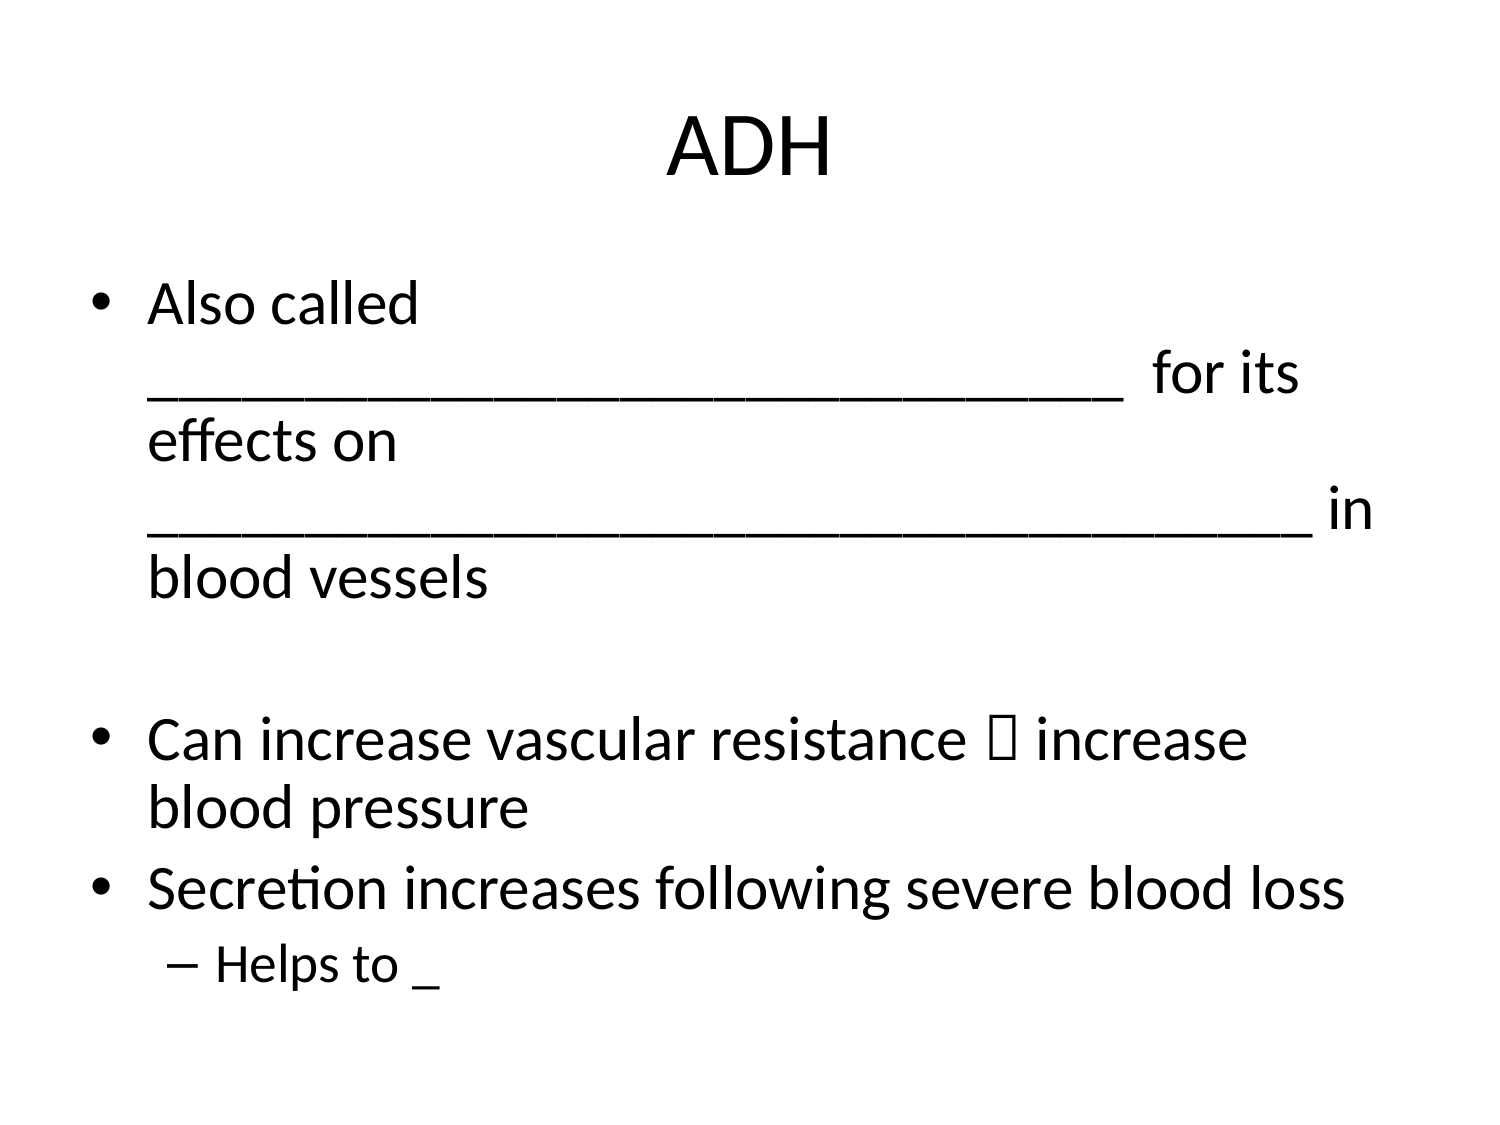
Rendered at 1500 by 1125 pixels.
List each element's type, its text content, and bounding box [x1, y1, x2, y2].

list Also called _______________________________ for its effects on _____________________________________ in blood vessels Can increase vascular resistance  increase blood pressure Secretion increases following severe blood loss Helps to _ [75, 262, 1425, 1005]
title ADH [75, 45, 1425, 233]
